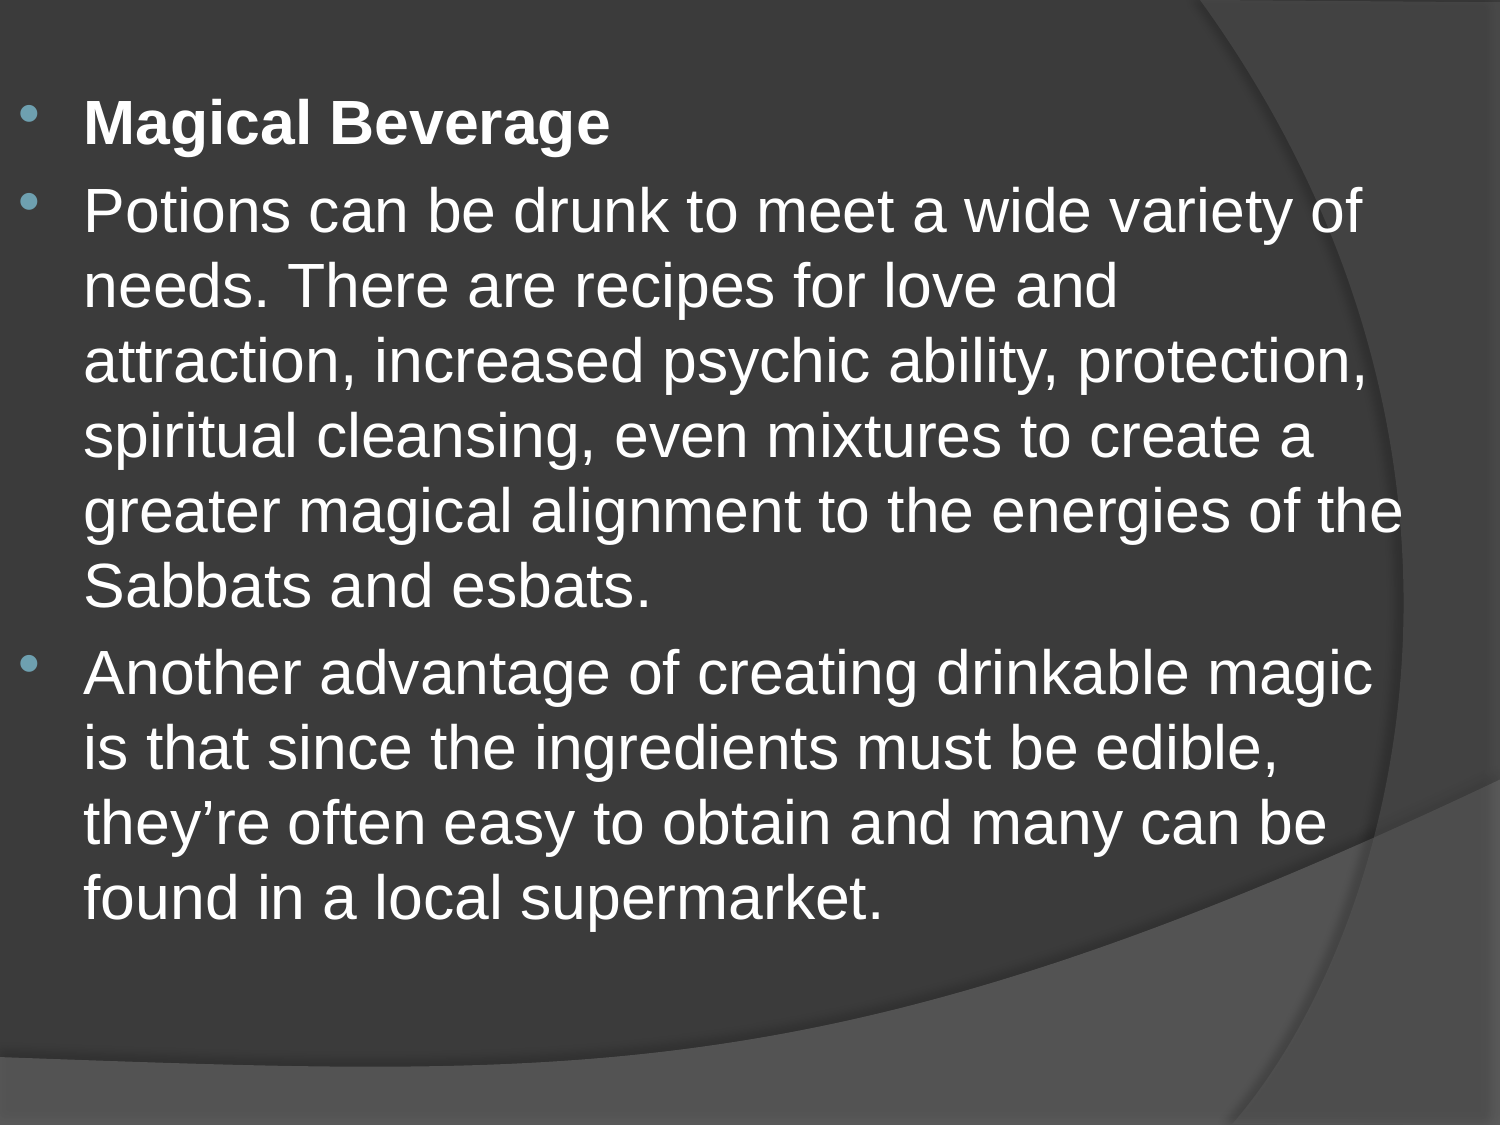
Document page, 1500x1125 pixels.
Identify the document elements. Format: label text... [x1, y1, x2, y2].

list Magical Beverage Potions can be drunk to meet a wide variety of needs. There are recipes for love and attraction, increased psychic ability, protection, spiritual cleansing, even mixtures to create a greater magical alignment to the energies of the Sabbats and esbats. Another advantage of creating drinkable magic is that since the ingredients must be edible, they’re often easy to obtain and many can be found in a local supermarket. [0, 75, 1425, 1075]
